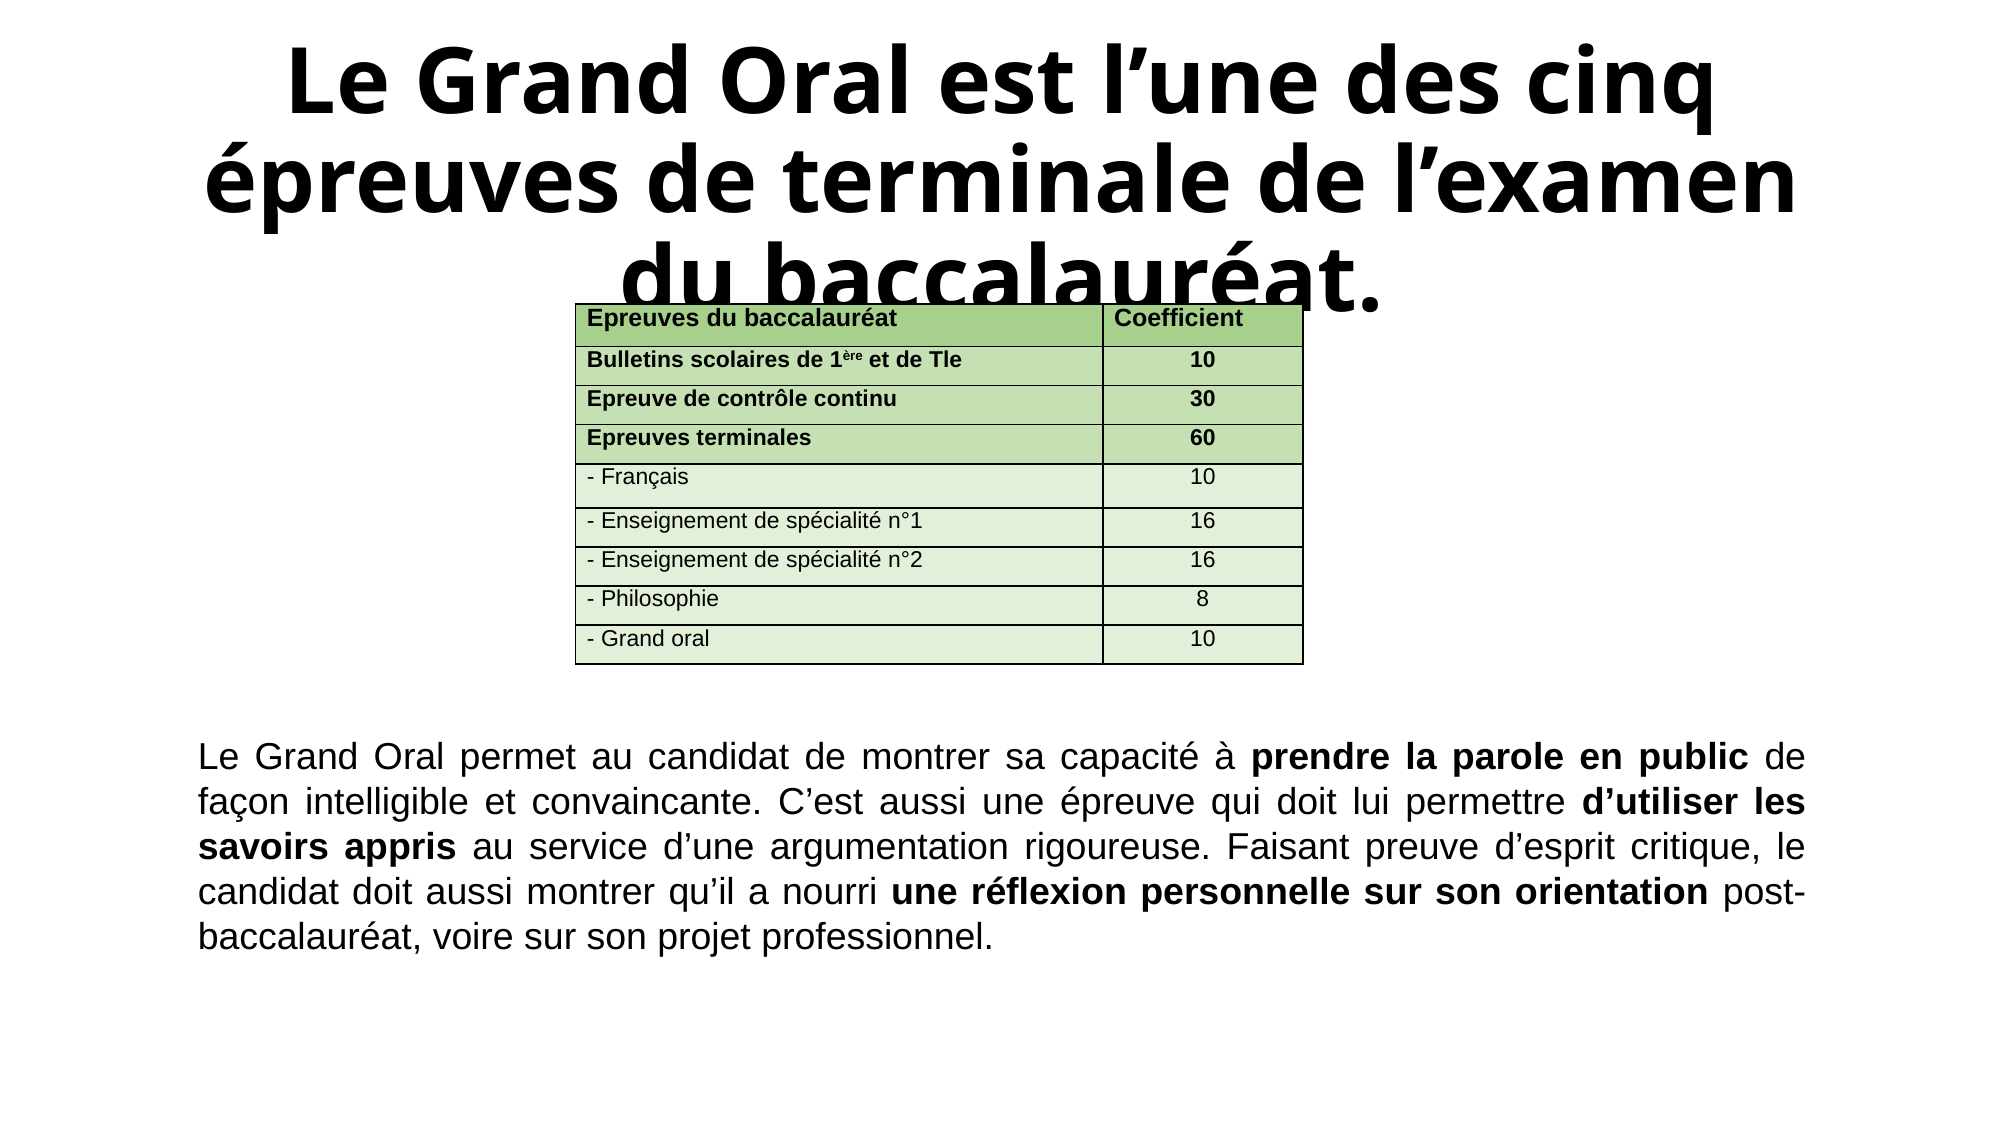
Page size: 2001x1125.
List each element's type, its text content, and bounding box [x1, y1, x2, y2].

table_cell - Enseignement de spécialité n°2 [576, 548, 1102, 585]
table_cell 8 [1104, 587, 1302, 624]
table_cell 10 [1104, 626, 1302, 663]
text_box Le Grand Oral permet au candidat de montrer sa capacité à prendre la parole en public de façon intelligible et convaincante. C’est aussi une épreuve qui doit lui permettre d’utiliser les savoirs appris au service d’une argumentation rigoureuse. Faisant preuve d’esprit critique, le candidat doit aussi montrer qu’il a nourri une réflexion personnelle sur son orientation post-baccalauréat, voire sur son projet professionnel. [183, 724, 1821, 1010]
title Le Grand Oral est l’une des cinq épreuves de terminale de l’examen du baccalauréat. [139, 114, 1865, 332]
table_cell Bulletins scolaires de 1ère et de Tle [576, 347, 1102, 385]
table_header Coefficient [1104, 305, 1302, 346]
table_cell - Enseignement de spécialité n°1 [576, 509, 1102, 546]
table_cell 16 [1104, 548, 1302, 585]
table_cell Epreuves terminales [576, 425, 1102, 463]
table_cell - Grand oral [576, 626, 1102, 663]
table_cell 10 [1104, 465, 1302, 507]
table_cell 60 [1104, 425, 1302, 463]
table_cell - Français [576, 465, 1102, 507]
table_cell 10 [1104, 347, 1302, 385]
table_cell Epreuve de contrôle continu [576, 386, 1102, 424]
table_cell - Philosophie [576, 587, 1102, 624]
table_header Epreuves du baccalauréat [576, 305, 1102, 346]
table_cell 30 [1104, 386, 1302, 424]
table_cell 16 [1104, 509, 1302, 546]
